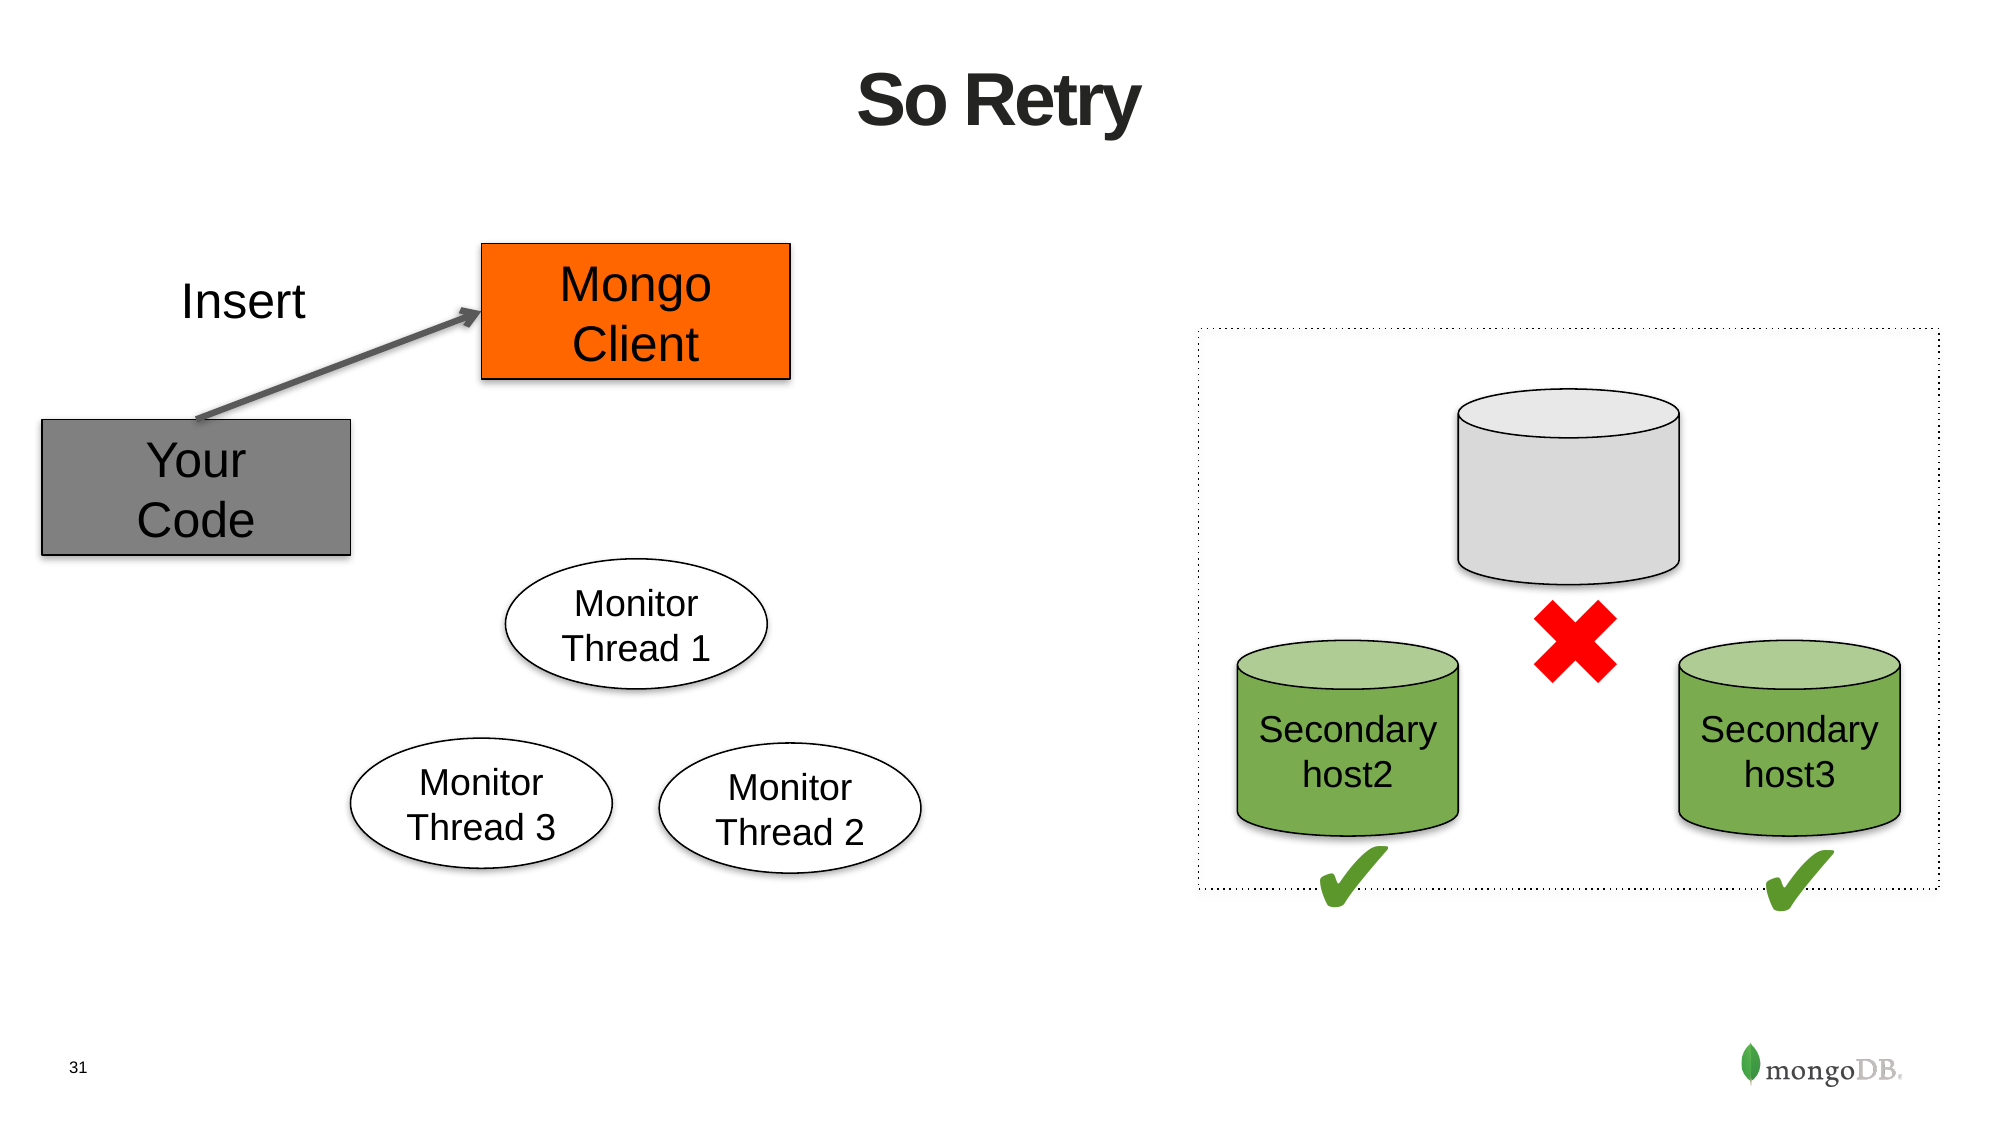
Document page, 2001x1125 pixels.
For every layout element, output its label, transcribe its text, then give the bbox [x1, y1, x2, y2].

title So Retry [99, 1, 1900, 190]
text_box Mongo Client [481, 243, 791, 380]
text_box ✔ [1739, 898, 1847, 951]
text_box Insert [136, 261, 351, 337]
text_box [1198, 328, 1940, 890]
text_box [195, 311, 482, 420]
text_box Your Code [41, 419, 351, 556]
text_box Monitor Thread 1 [504, 558, 769, 690]
text_box ✔ [1292, 898, 1400, 948]
text_box Monitor Thread 3 [349, 737, 614, 870]
text_box Monitor Thread 2 [658, 742, 922, 874]
